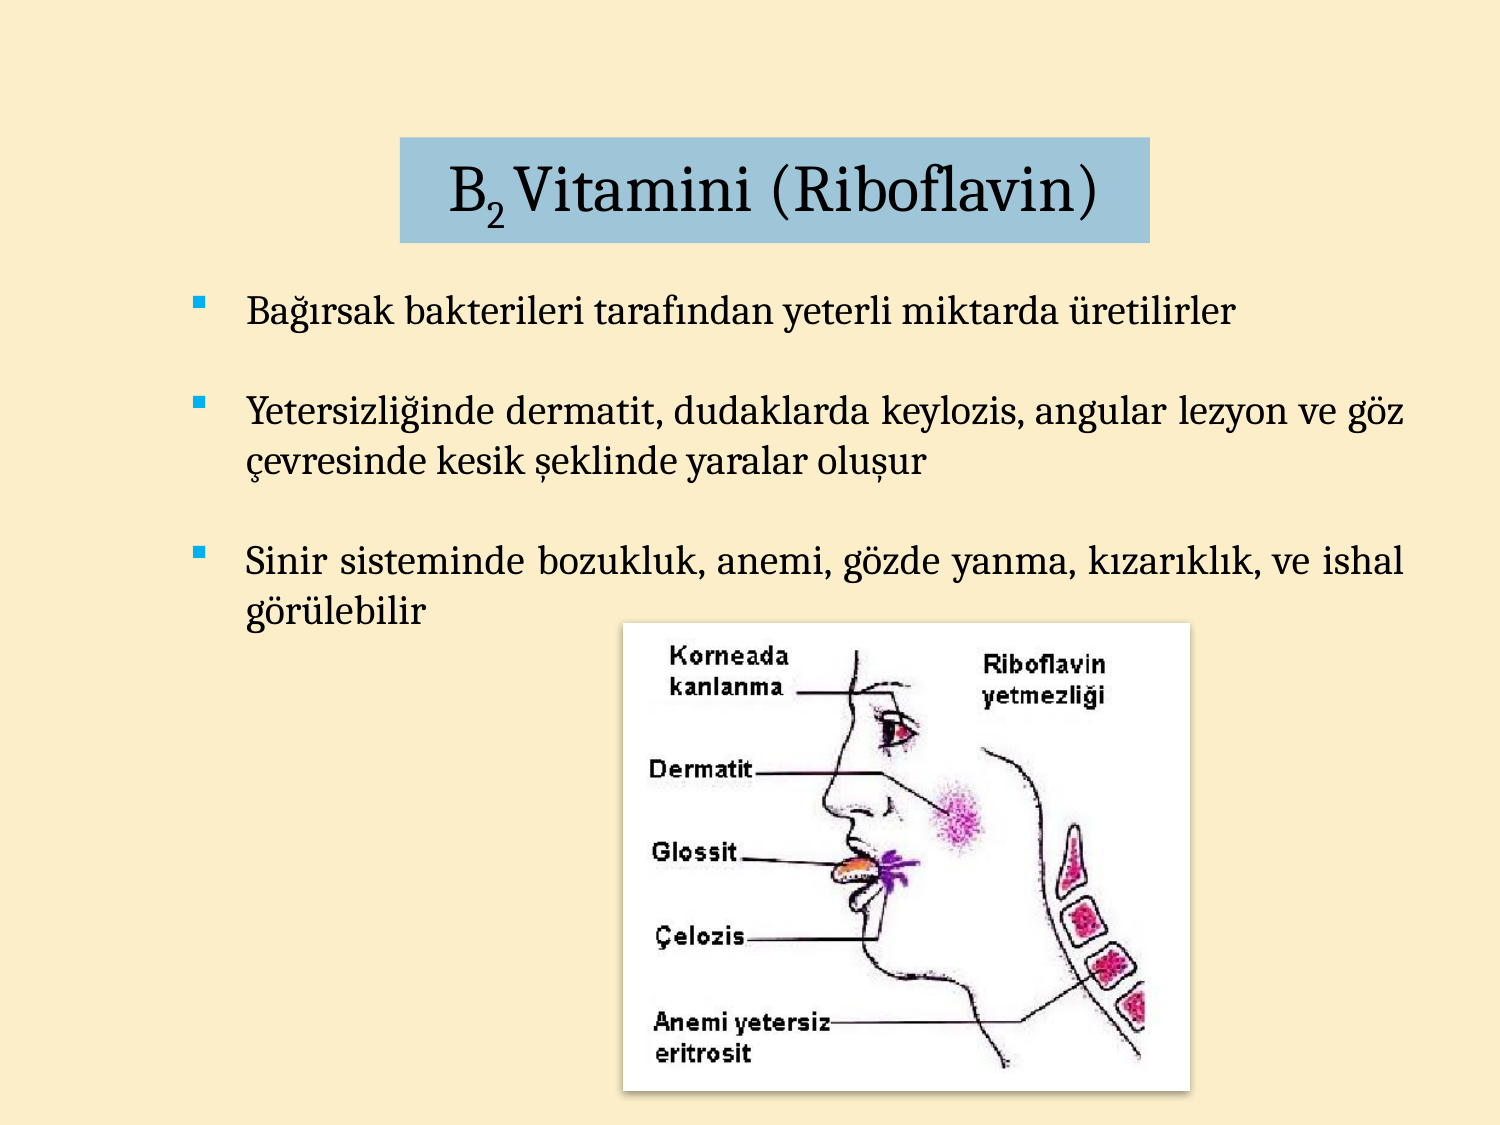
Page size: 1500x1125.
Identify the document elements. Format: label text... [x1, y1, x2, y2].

text_box B2 Vitamini (Riboflavin) [399, 137, 1150, 244]
picture [637, 637, 1176, 1078]
text_box Bağırsak bakterileri tarafından yeterli miktarda üretilirler Yetersizliğinde dermatit, dudaklarda keylozis, angular lezyon ve göz çevresinde kesik şeklinde yaralar oluşur Sinir sisteminde bozukluk, anemi, gözde yanma, kızarıklık, ve ishal görülebilir [174, 275, 1420, 640]
